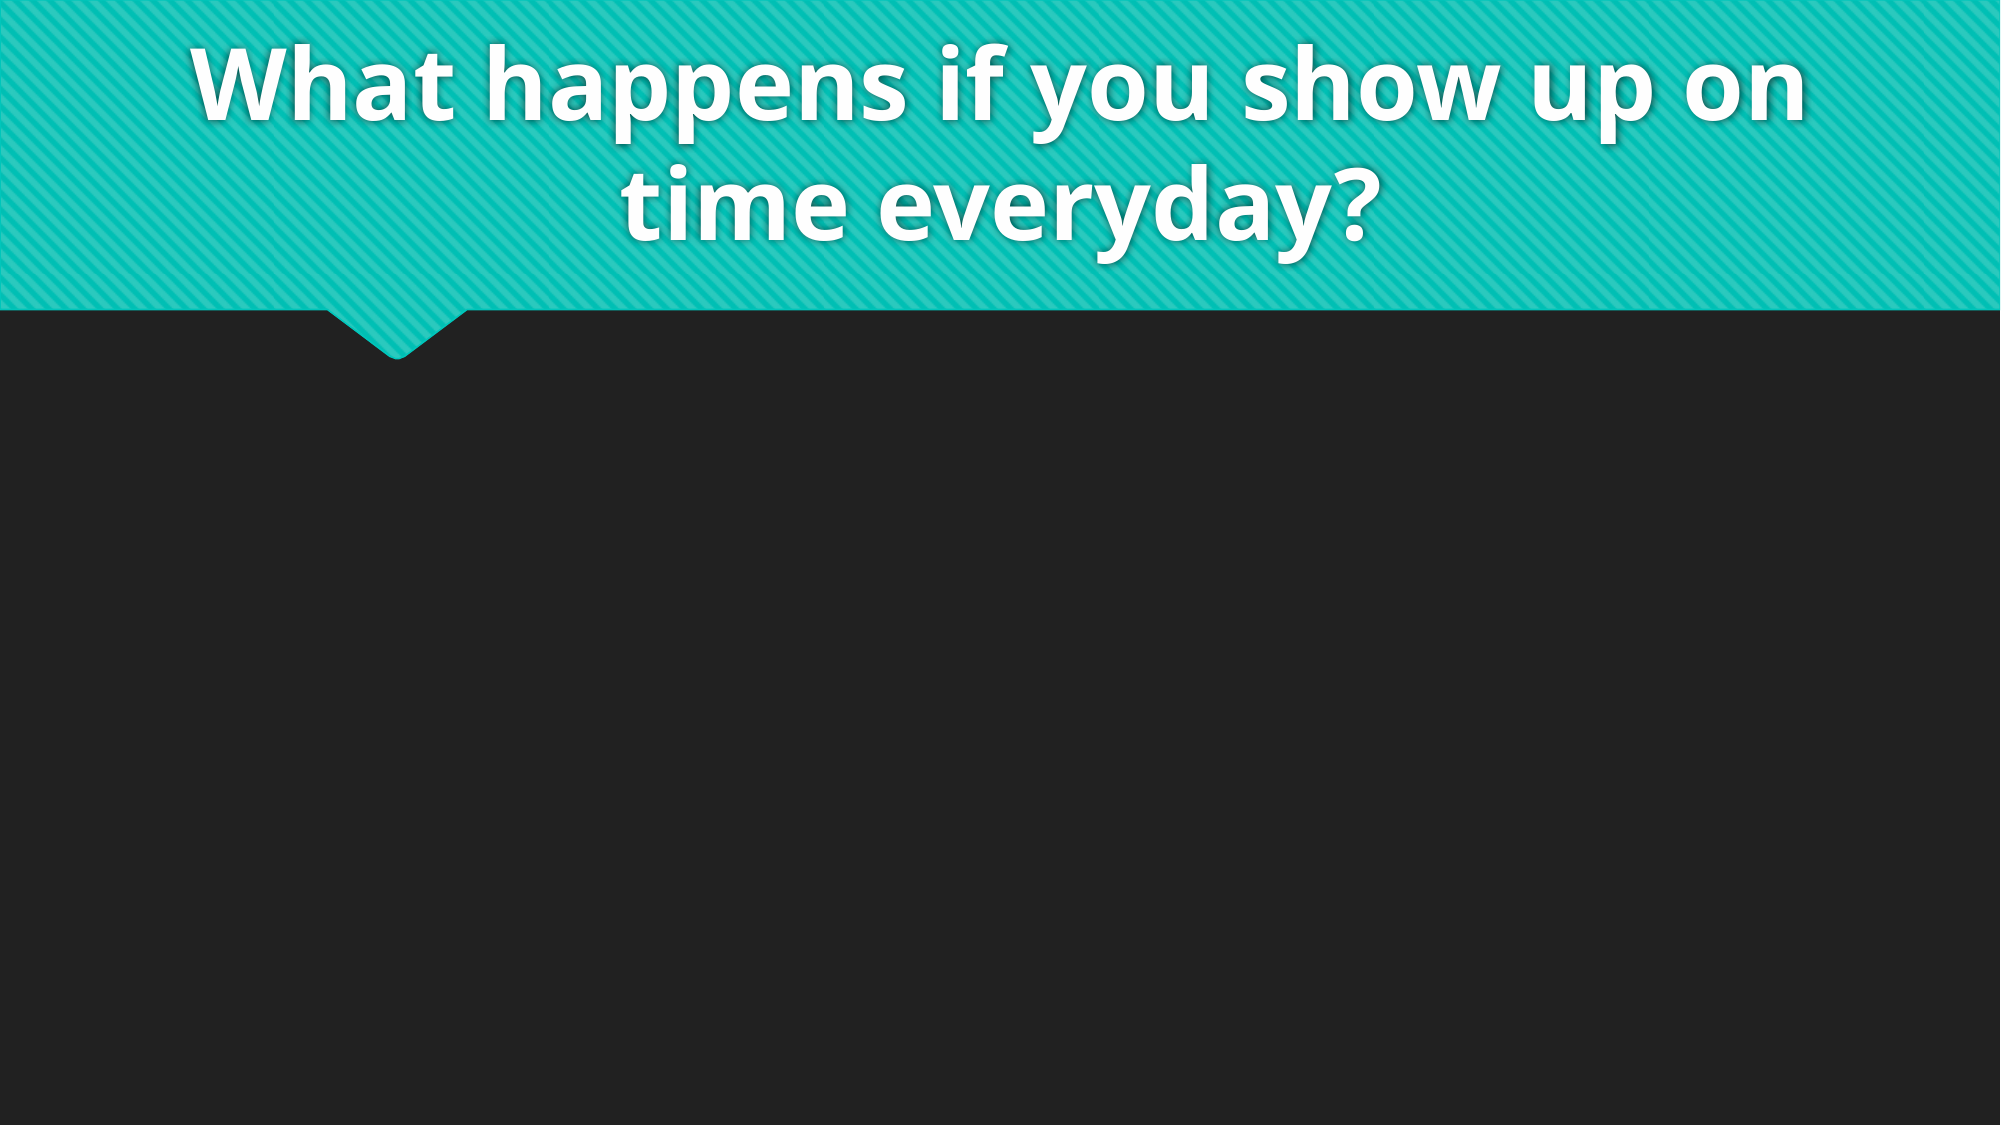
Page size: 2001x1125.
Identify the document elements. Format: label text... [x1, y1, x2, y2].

title What happens if you show up on time everyday? [134, 108, 1869, 268]
